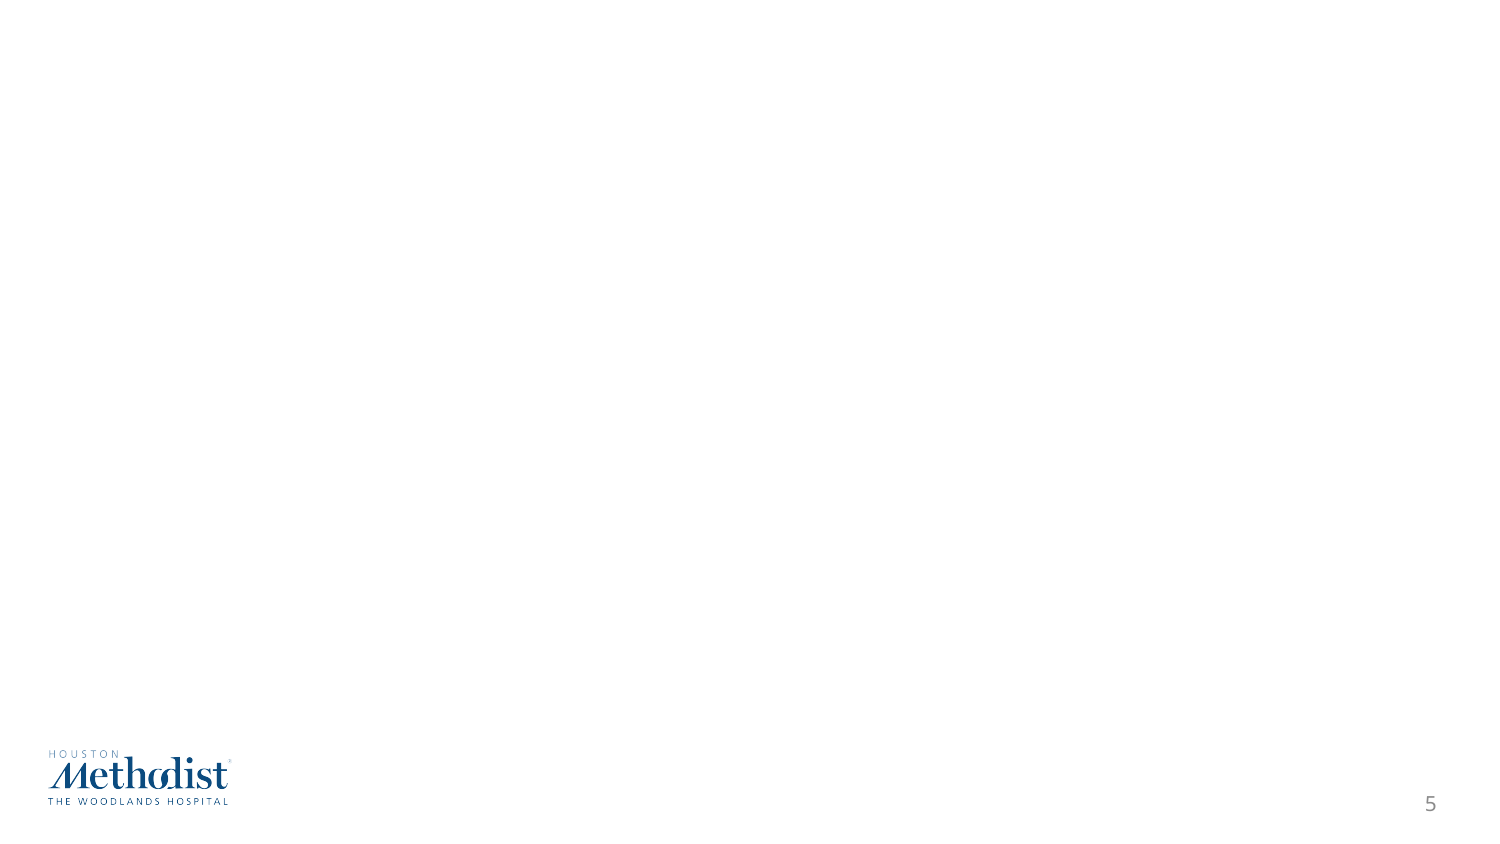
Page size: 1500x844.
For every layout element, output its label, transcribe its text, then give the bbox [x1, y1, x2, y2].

picture [48, 750, 232, 805]
slide_number 5 [1066, 782, 1452, 828]
